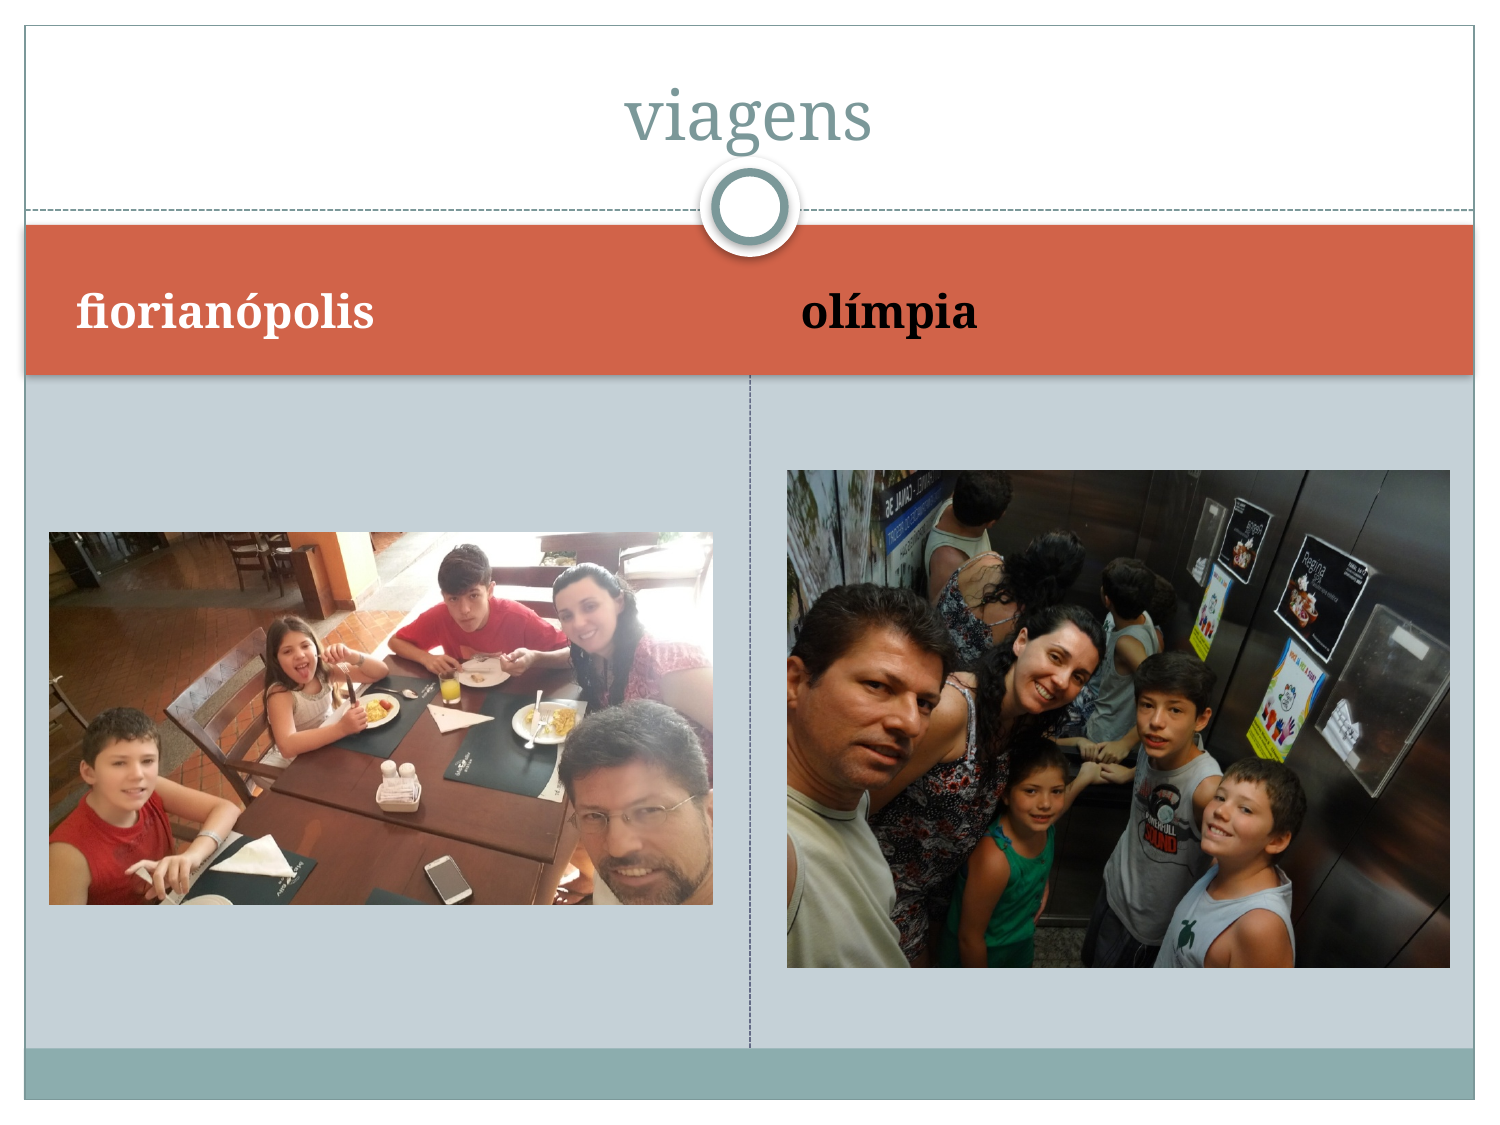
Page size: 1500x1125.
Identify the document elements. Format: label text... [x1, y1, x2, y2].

list fiorianópolis [48, 249, 714, 371]
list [787, 470, 1451, 968]
title viagens [49, 37, 1450, 162]
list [49, 531, 713, 906]
list olímpia [785, 249, 1450, 371]
